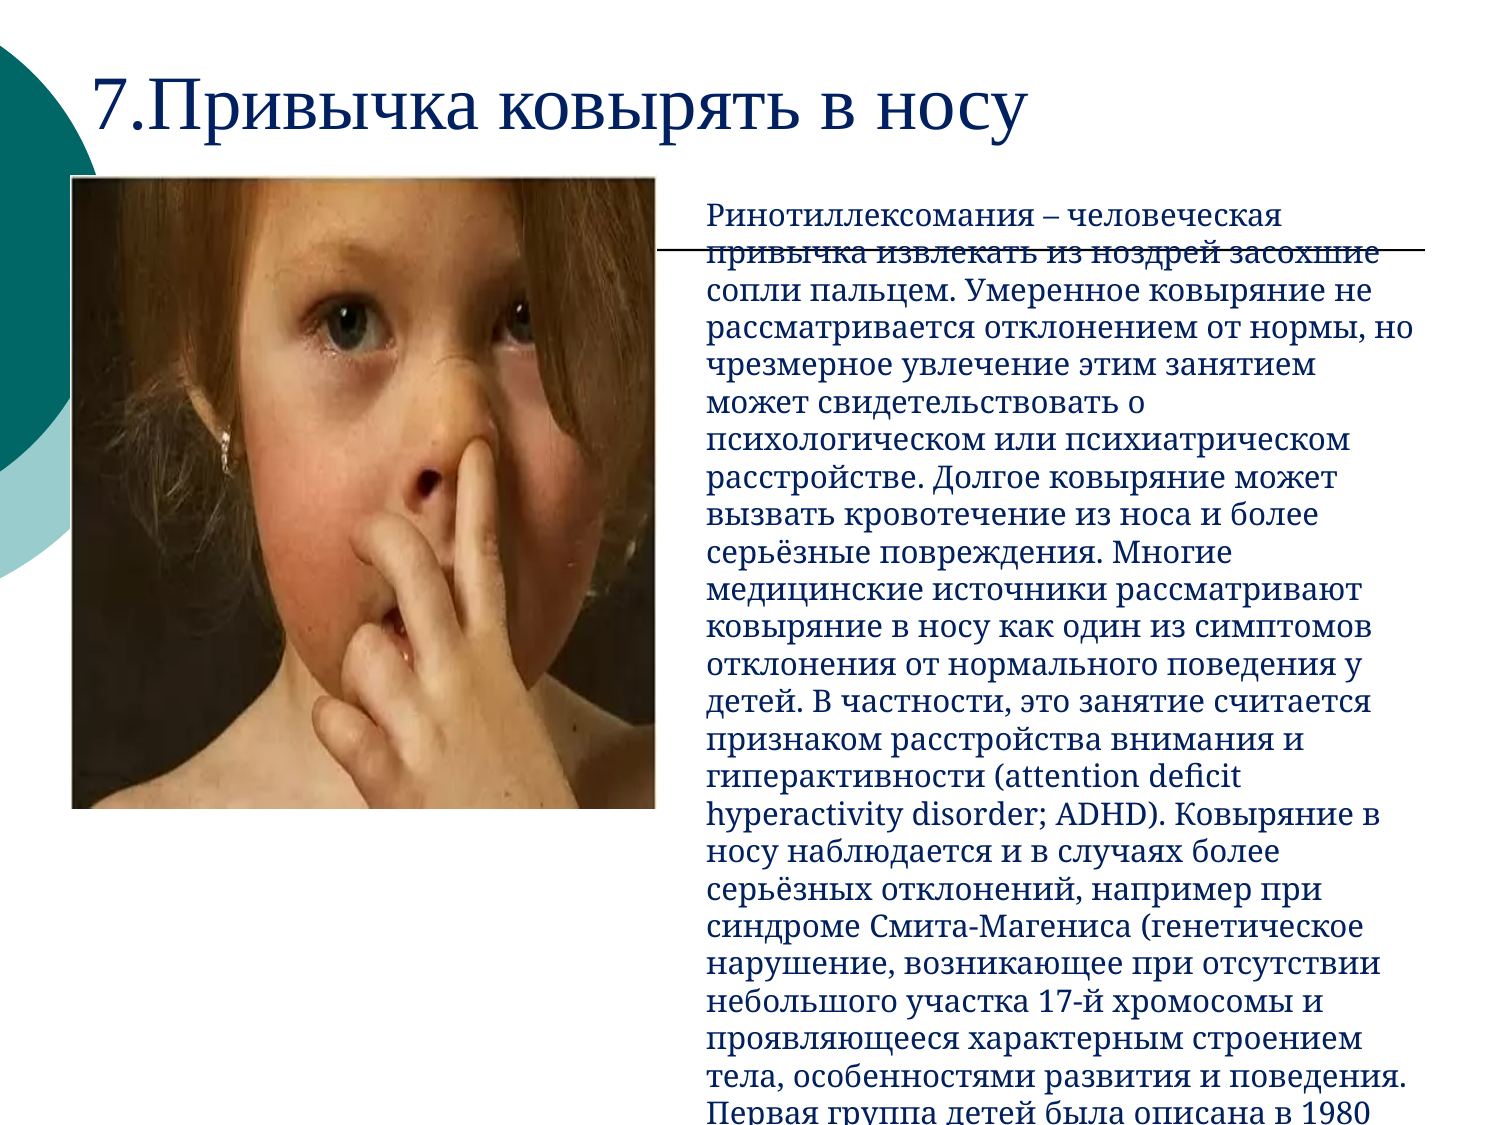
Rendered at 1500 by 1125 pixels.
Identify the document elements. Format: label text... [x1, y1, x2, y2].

title 7.Привычка ковырять в носу [75, 45, 1425, 153]
text_box Ринотиллексомания – человеческая привычка извлекать из ноздрей засохшие сопли пальцем. Умеренное ковыряние не рассматривается отклонением от нормы, но чрезмерное увлечение этим занятием может свидетельствовать о психологическом или психиатрическом расстройстве. Долгое ковыряние может вызвать кровотечение из носа и более серьёзные повреждения. Многие медицинские источники рассматривают ковыряние в носу как один из симптомов отклонения от нормального поведения у детей. В частности, это занятие считается признаком расстройства внимания и гиперактивности (attention deficit hyperactivity disorder; ADHD). Ковыряние в носу наблюдается и в случаях более серьёзных отклонений, например при синдроме Смита-Магениса (генетическое нарушение, возникающее при отсутствии небольшого участка 17-й хромосомы и проявляющееся характерным строением тела, особенностями развития и поведения. Первая группа детей была описана в 1980 году в США врачом-клиницистом Энн Смит и цитогенетиком Эллен Магенис). [691, 187, 1442, 1125]
picture [70, 175, 657, 809]
